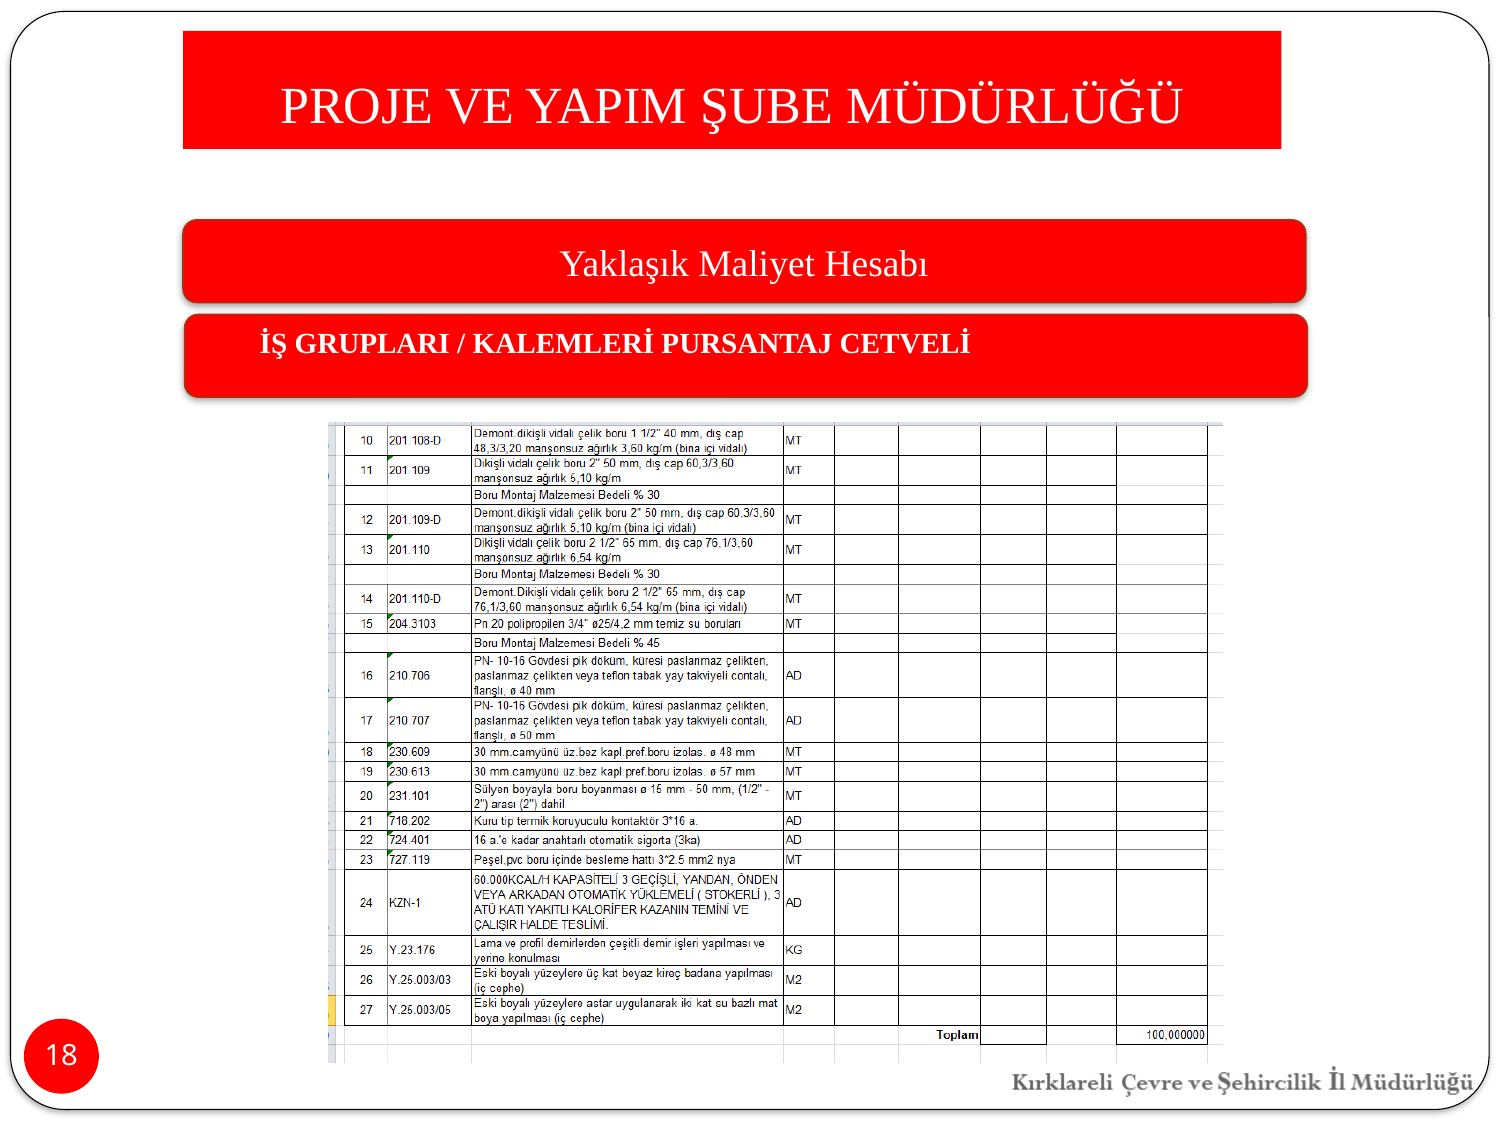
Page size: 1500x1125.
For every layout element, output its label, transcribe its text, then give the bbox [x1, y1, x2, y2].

title PROJE VE YAPIM ŞUBE MÜDÜRLÜĞÜ [183, 30, 1282, 149]
text_box Yaklaşık Maliyet Hesabı [182, 219, 1307, 304]
slide_number 18 [23, 1018, 99, 1094]
text_box [183, 313, 1309, 398]
picture [328, 422, 1500, 1121]
text_box İŞ GRUPLARI / KALEMLERİ PURSANTAJ CETVELİ [244, 317, 1245, 368]
